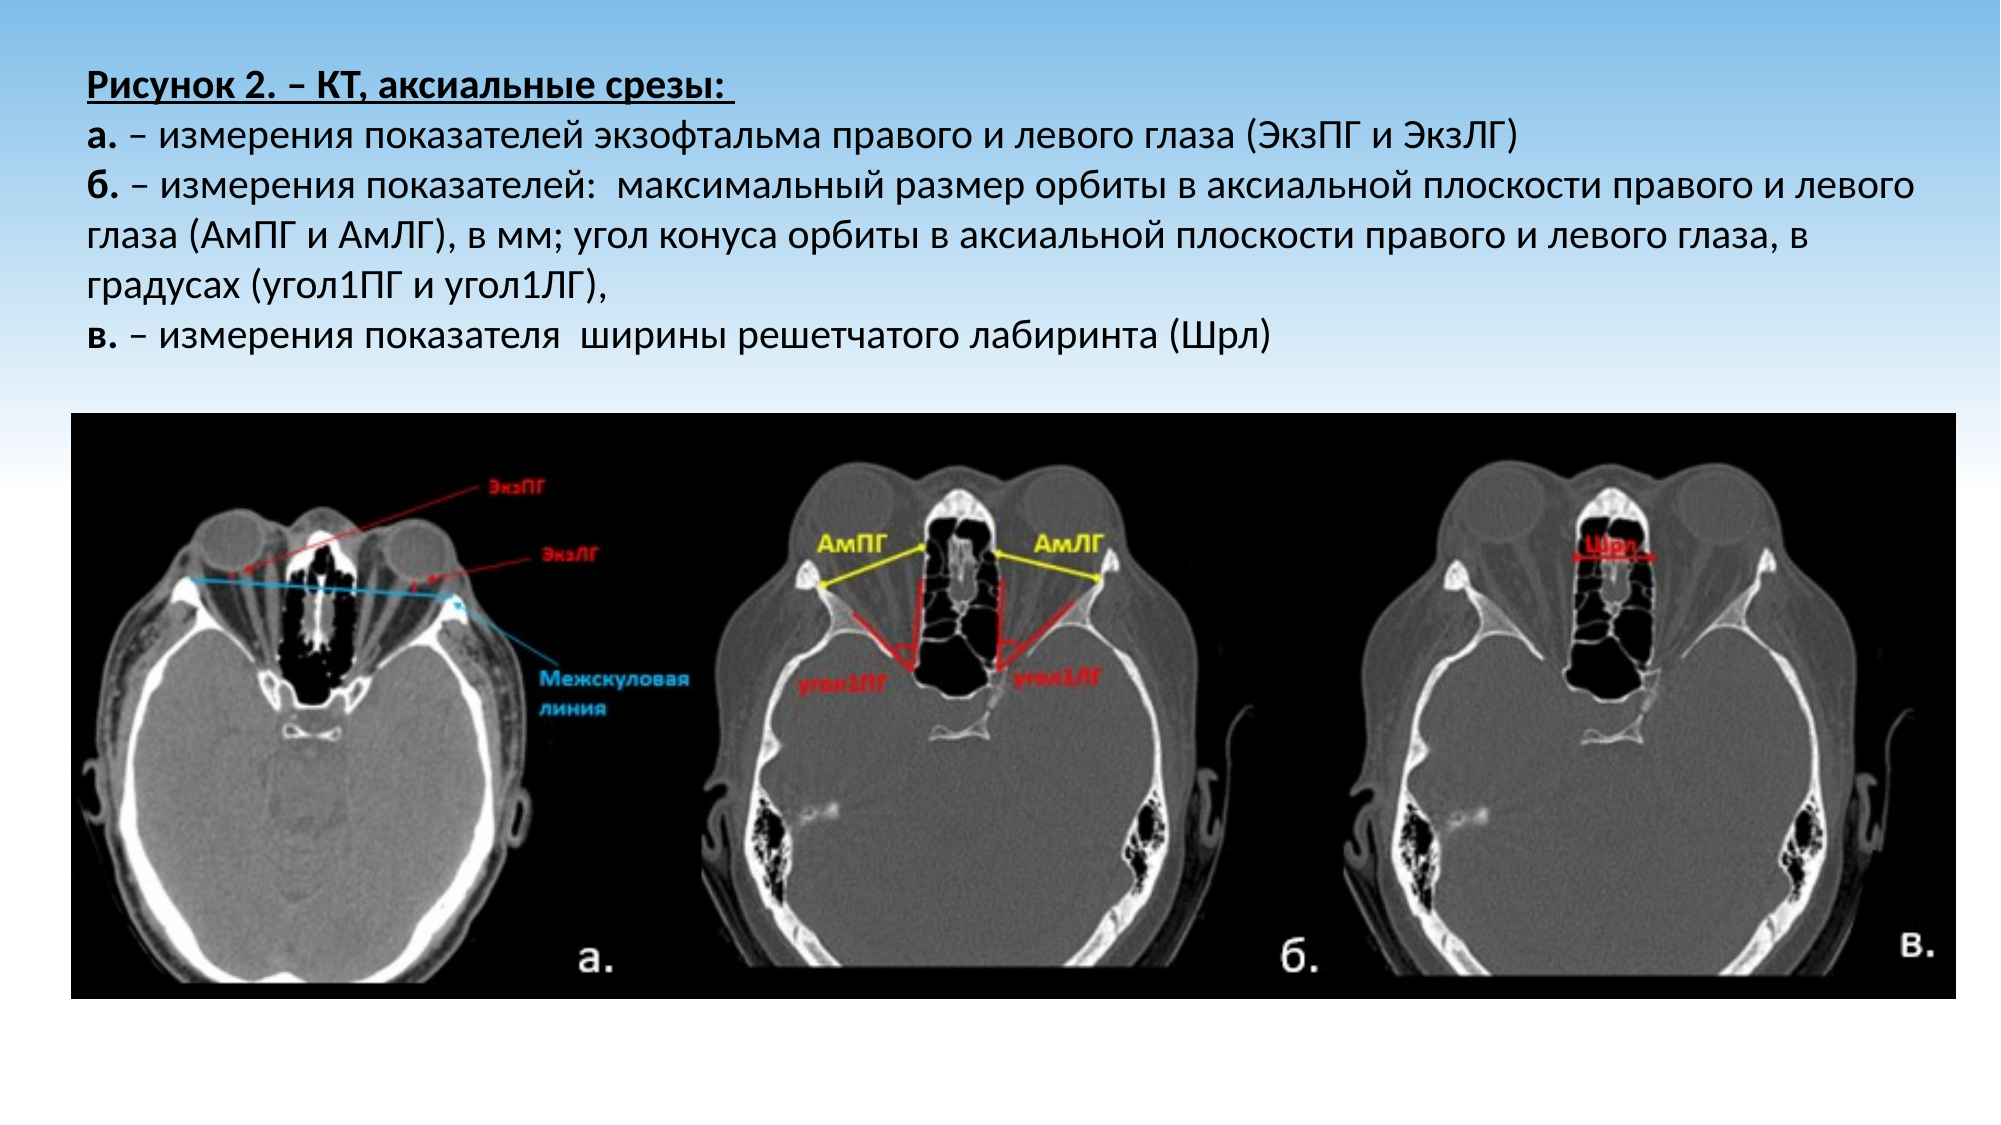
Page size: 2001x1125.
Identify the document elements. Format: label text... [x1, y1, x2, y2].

text_box Рисунок 2. – КТ, аксиальные срезы: а. – измерения показателей экзофтальма правого и левого глаза (ЭкзПГ и ЭкзЛГ) б. – измерения показателей: максимальный размер орбиты в аксиальной плоскости правого и левого глаза (АмПГ и АмЛГ), в мм; угол конуса орбиты в аксиальной плоскости правого и левого глаза, в градусах (угол1ПГ и угол1ЛГ), в. – измерения показателя ширины решетчатого лабиринта (Шрл) [71, 49, 1956, 364]
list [71, 413, 1956, 999]
